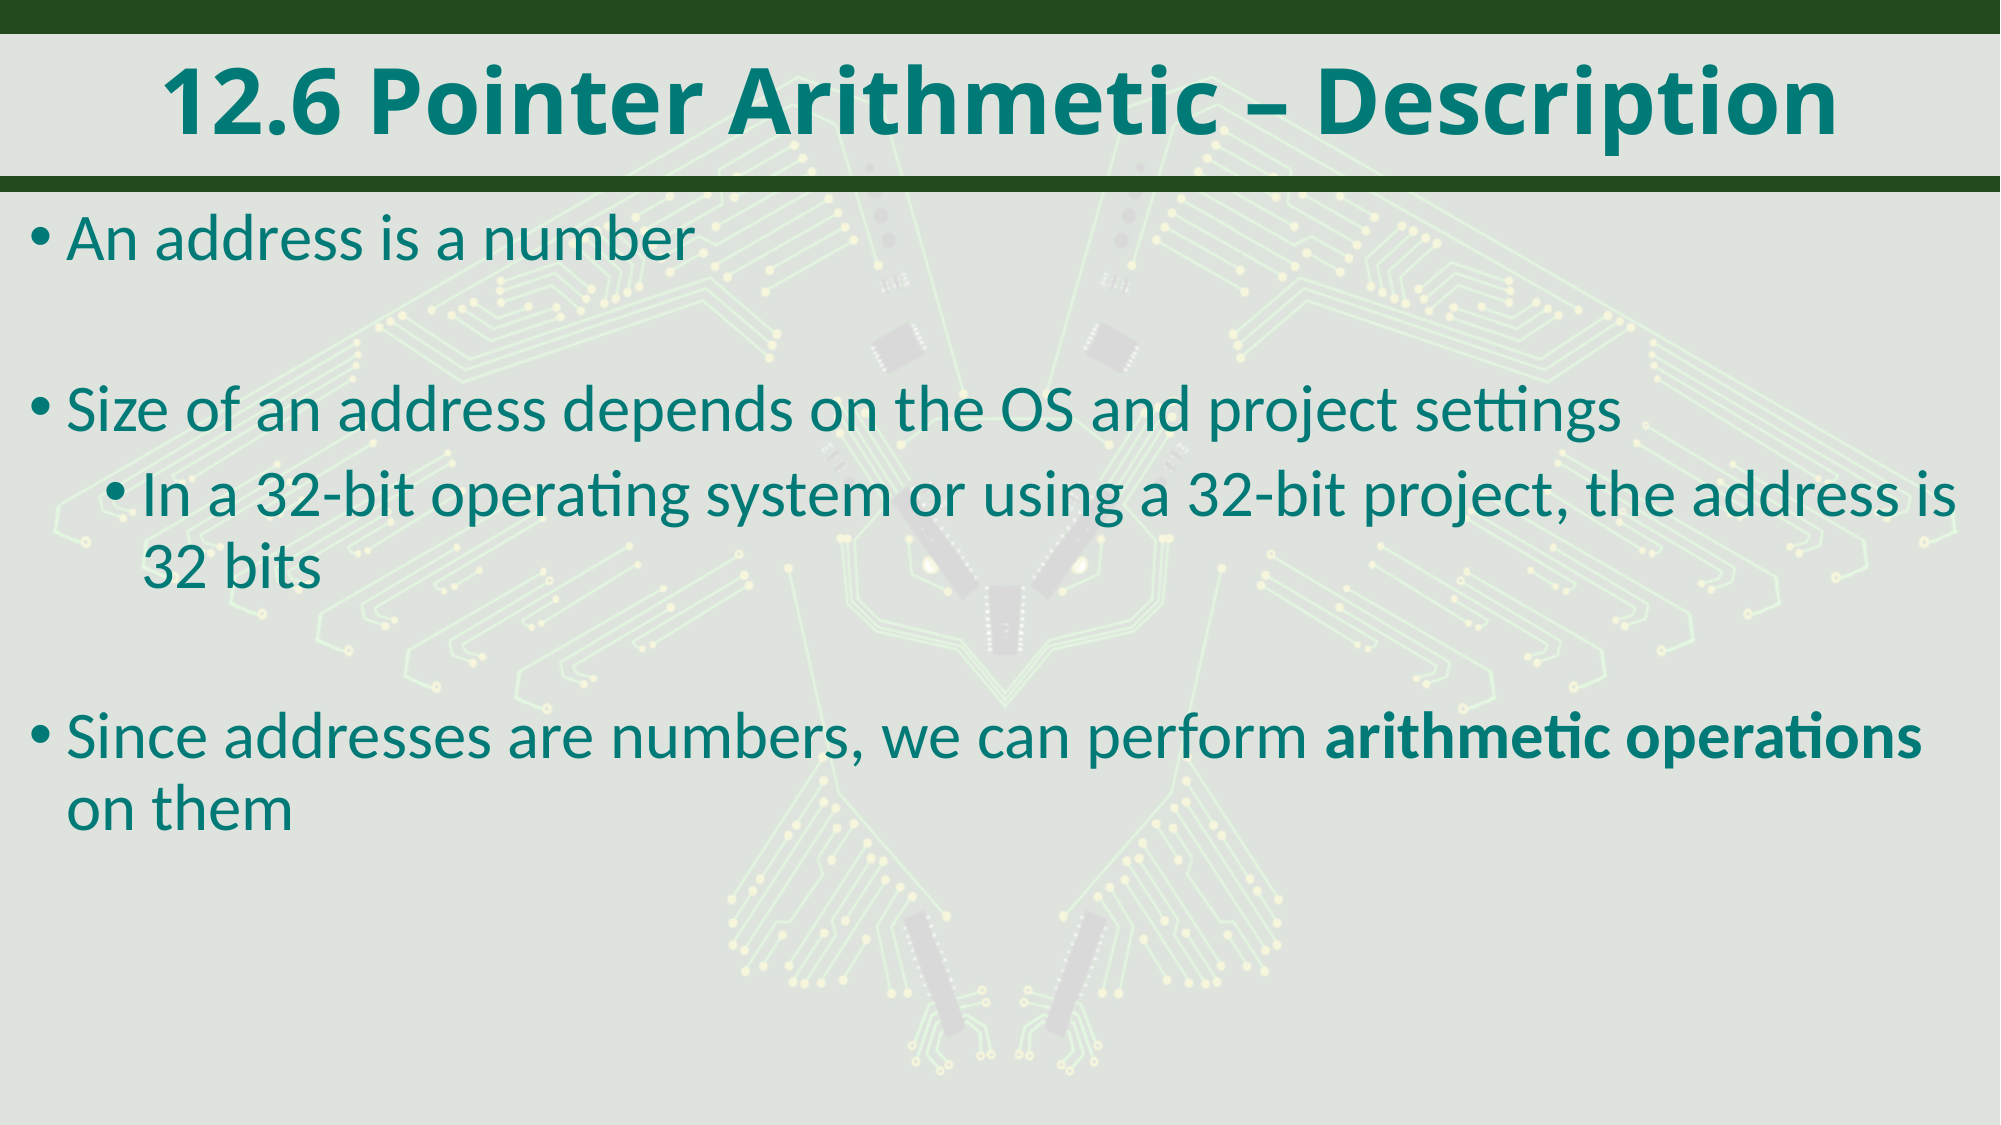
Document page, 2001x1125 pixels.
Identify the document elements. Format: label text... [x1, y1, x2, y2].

title 12.6 Pointer Arithmetic – Description [13, 36, 1989, 173]
list An address is a number Size of an address depends on the OS and project settings In a 32-bit operating system or using a 32-bit project, the address is 32 bits Since addresses are numbers, we can perform arithmetic operations on them [13, 195, 1989, 1014]
